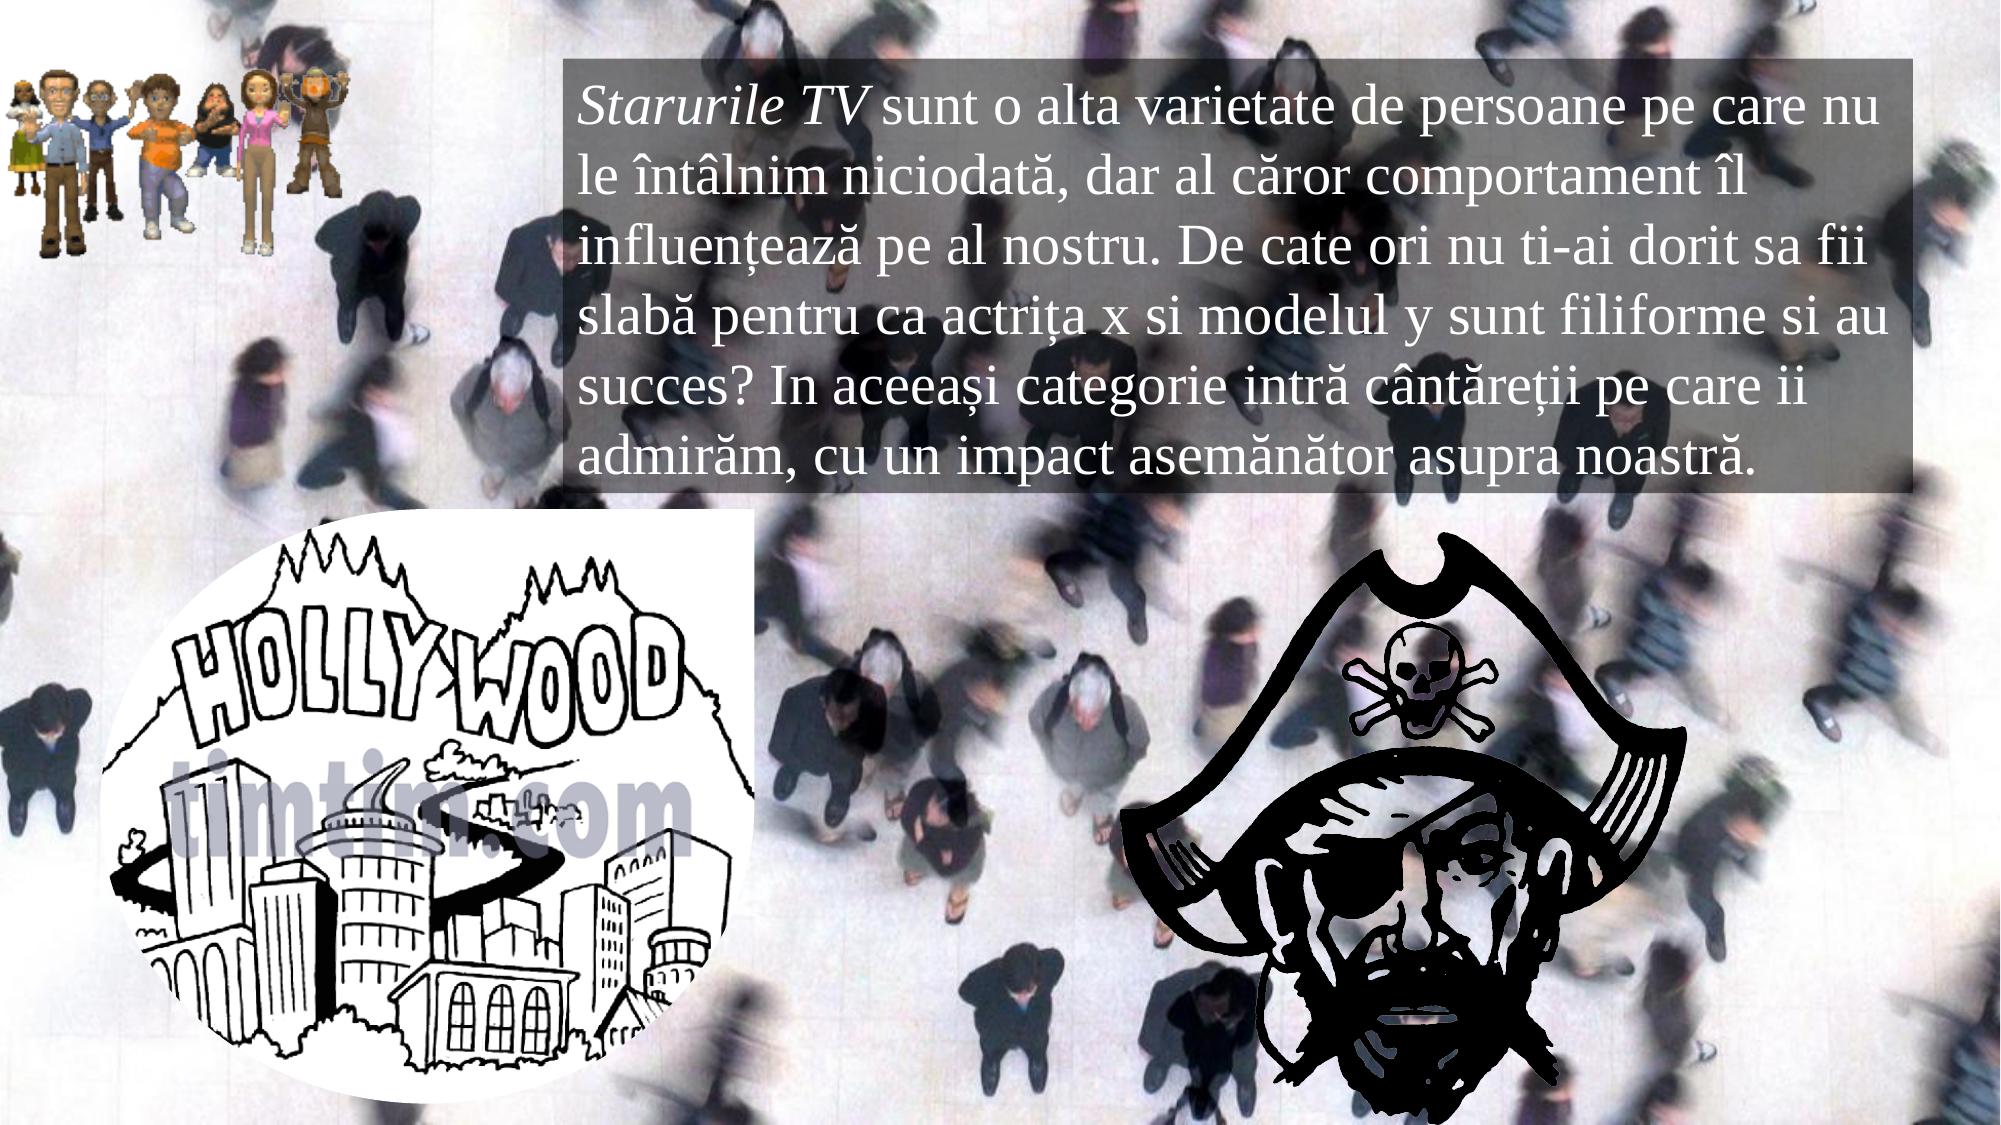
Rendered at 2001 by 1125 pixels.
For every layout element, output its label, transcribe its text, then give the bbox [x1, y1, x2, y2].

text_box Starurile TV sunt o alta varietate de persoane pe care nu le întâlnim niciodată, dar al căror comportament îl influențează pe al nostru. De cate ori nu ti-ai dorit sa fii slabă pentru ca actrița x si modelul y sunt filiforme si au succes? In aceeași categorie intră cântăreții pe care ii admirăm, cu un impact asemănător asupra noastră. [562, 58, 1913, 494]
picture [0, 0, 2001, 1125]
